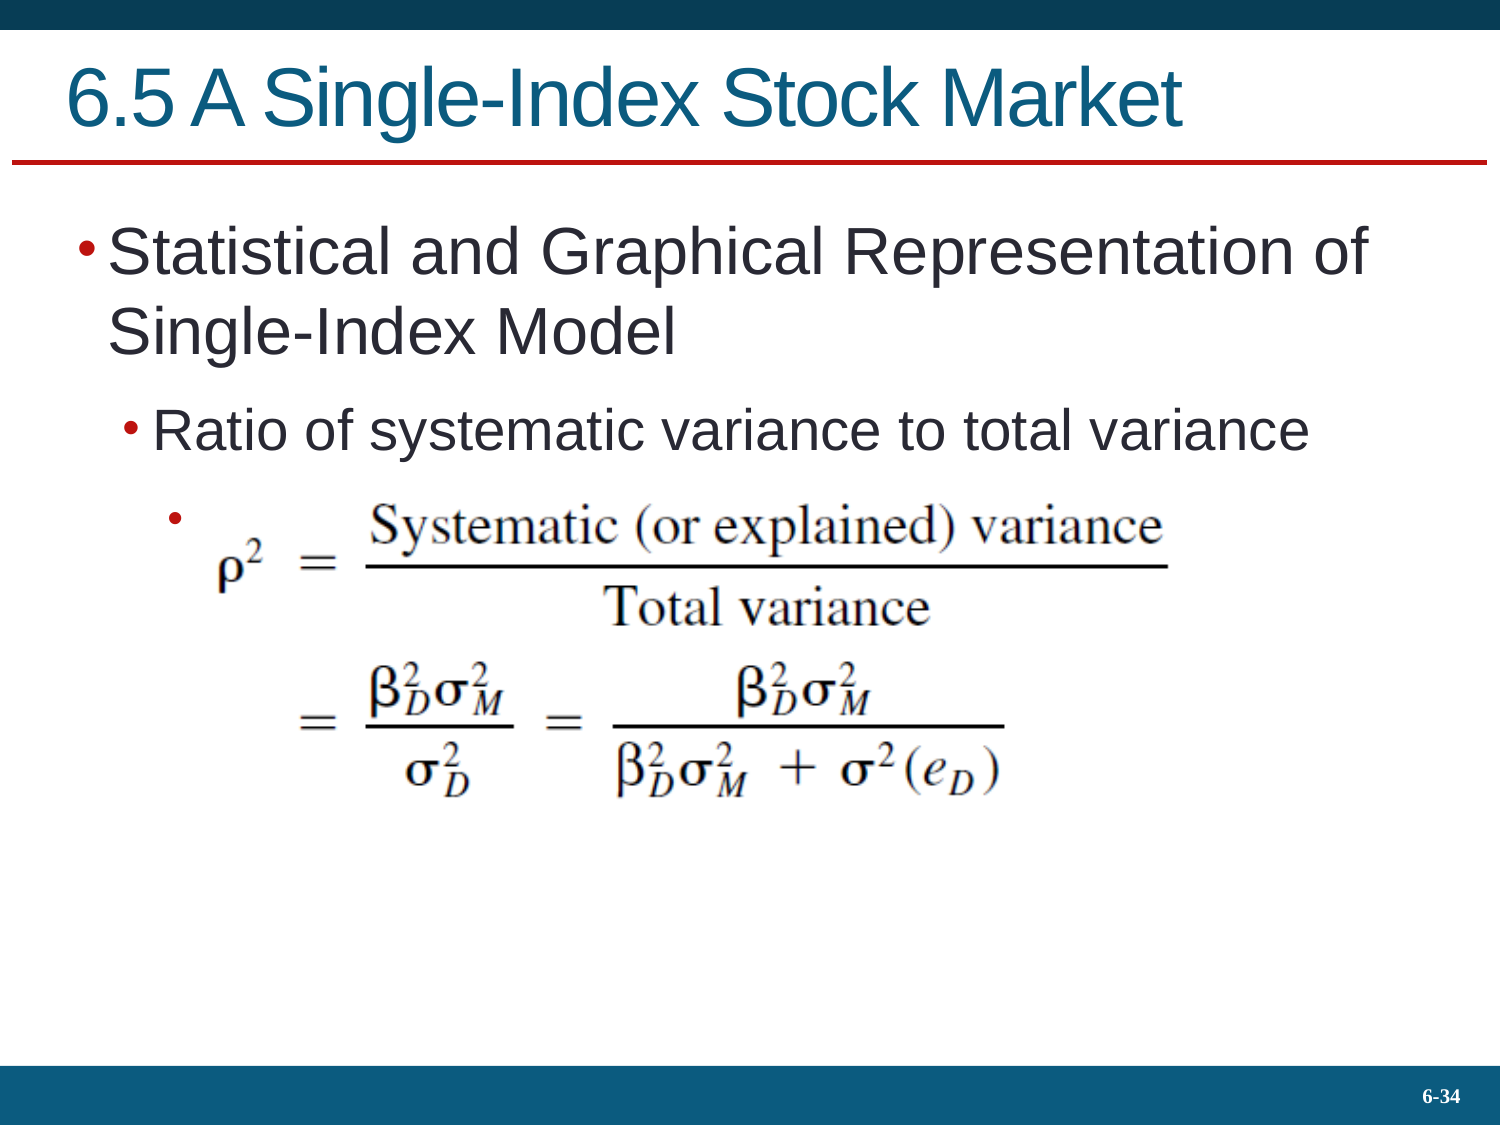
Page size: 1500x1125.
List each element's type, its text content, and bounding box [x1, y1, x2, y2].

list Statistical and Graphical Representation of Single-Index Model Ratio of systematic variance to total variance [62, 200, 1425, 1000]
picture [212, 487, 1176, 824]
title 6.5 A Single-Index Stock Market [50, 24, 1453, 163]
